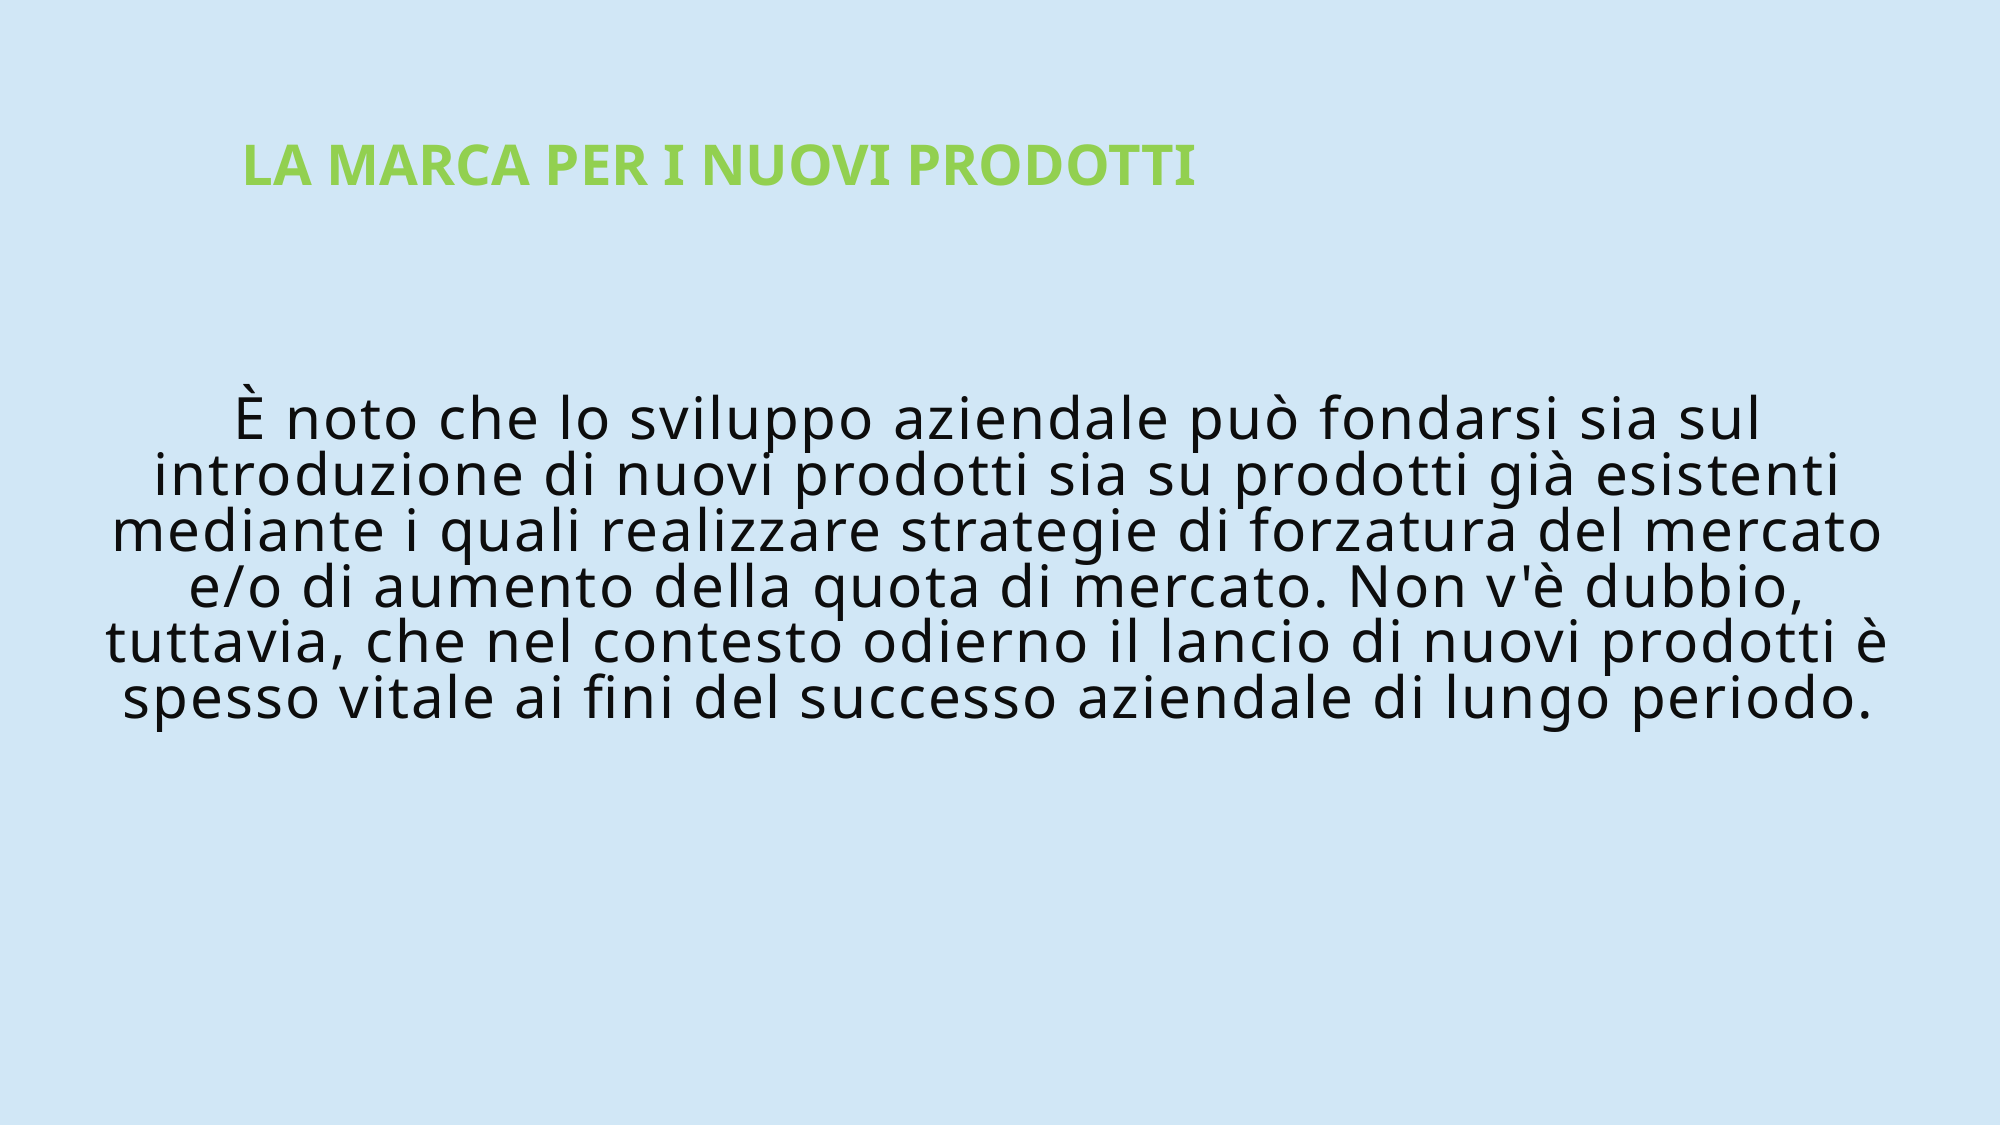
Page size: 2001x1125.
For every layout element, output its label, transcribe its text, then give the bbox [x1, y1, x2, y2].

title È noto che lo sviluppo aziendale può fondarsi sia sul introduzione di nuovi prodotti sia su prodotti già esistenti mediante i quali realizzare strategie di forzatura del mercato e/o di aumento della quota di mercato. Non v'è dubbio, tuttavia, che nel contesto odierno il lancio di nuovi prodotti è spesso vitale ai fini del successo aziendale di lungo periodo. [63, 63, 1937, 1062]
text_box LA MARCA PER I NUOVI PRODOTTI [226, 122, 1227, 205]
